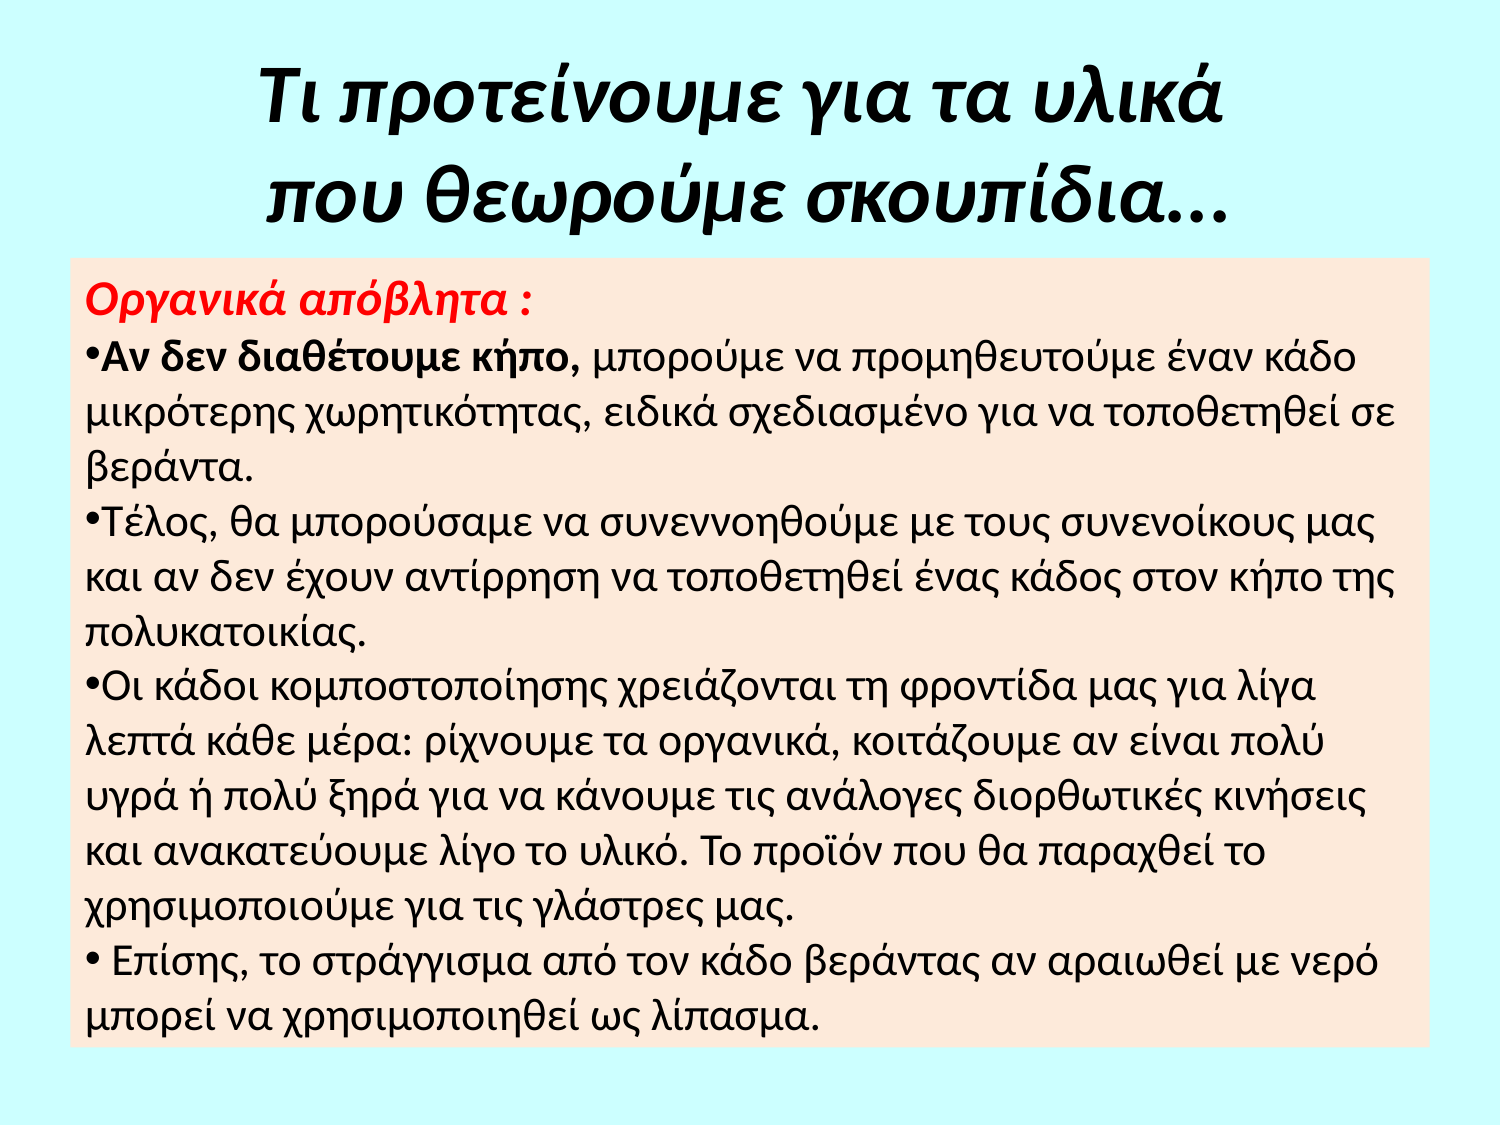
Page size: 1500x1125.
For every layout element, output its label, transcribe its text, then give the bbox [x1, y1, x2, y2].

title Τι προτείνουμε για τα υλικά που θεωρούμε σκουπίδια... [75, 45, 1425, 233]
text_box Οργανικά απόβλητα : Αν δεν διαθέτουμε κήπο, μπορούμε να προμηθευτούμε έναν κάδο μικρότερης χωρητικότητας, ειδικά σχεδιασμένο για να τοποθετηθεί σε βεράντα. Τέλος, θα μπορούσαμε να συνεννοηθούμε με τους συνενοίκους μας και αν δεν έχουν αντίρρηση να τοποθετηθεί ένας κάδος στον κήπο της πολυκατοικίας. Οι κάδοι κομποστοποίησης χρειάζονται τη φροντίδα μας για λίγα λεπτά κάθε μέρα: ρίχνουμε τα οργανικά, κοιτάζουμε αν είναι πολύ υγρά ή πολύ ξηρά για να κάνουμε τις ανάλογες διορθωτικές κινήσεις και ανακατεύουμε λίγο το υλικό. Το προϊόν που θα παραχθεί το χρησιμοποιούμε για τις γλάστρες μας. Επίσης, το στράγγισμα από τον κάδο βεράντας αν αραιωθεί με νερό μπορεί να χρησιμοποιηθεί ως λίπασμα. [70, 257, 1430, 1048]
